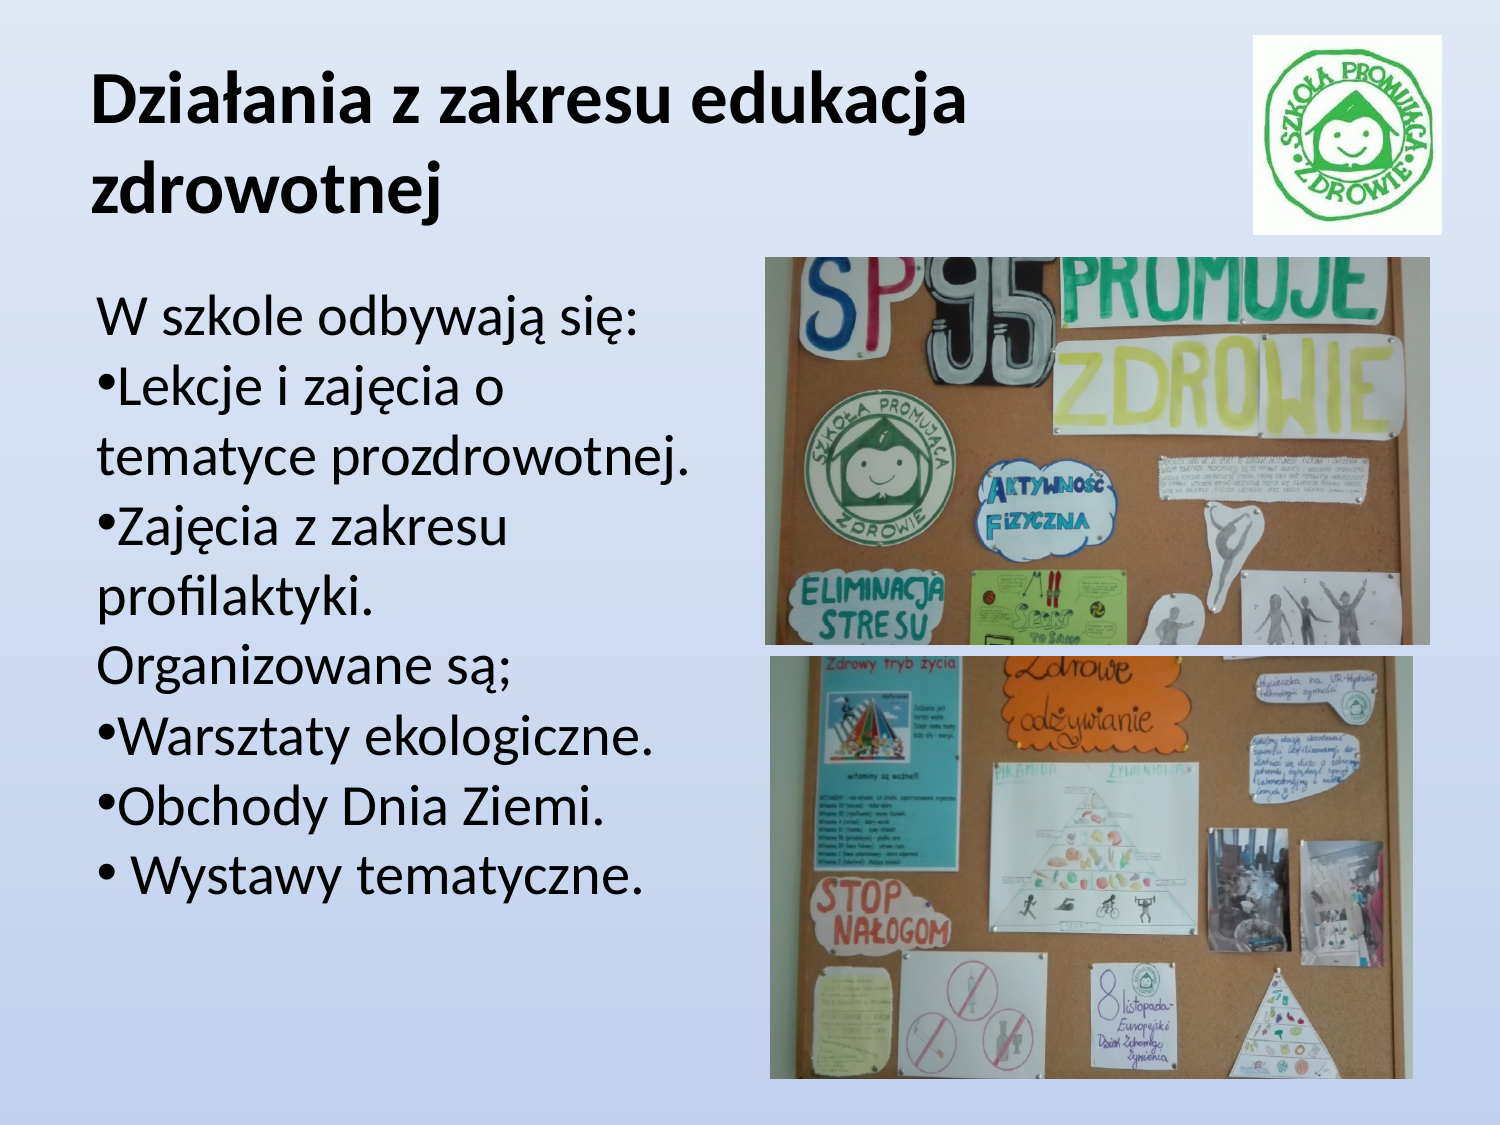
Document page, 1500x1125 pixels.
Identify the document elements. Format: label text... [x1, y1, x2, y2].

text_box W szkole odbywają się: Lekcje i zajęcia o tematyce prozdrowotnej. Zajęcia z zakresu profilaktyki. Organizowane są; Warsztaty ekologiczne. Obchody Dnia Ziemi. Wystawy tematyczne. [81, 269, 727, 984]
title Działania z zakresu edukacja zdrowotnej [75, 45, 1248, 233]
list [764, 257, 1430, 645]
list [770, 655, 1413, 1079]
picture [1253, 34, 1442, 235]
